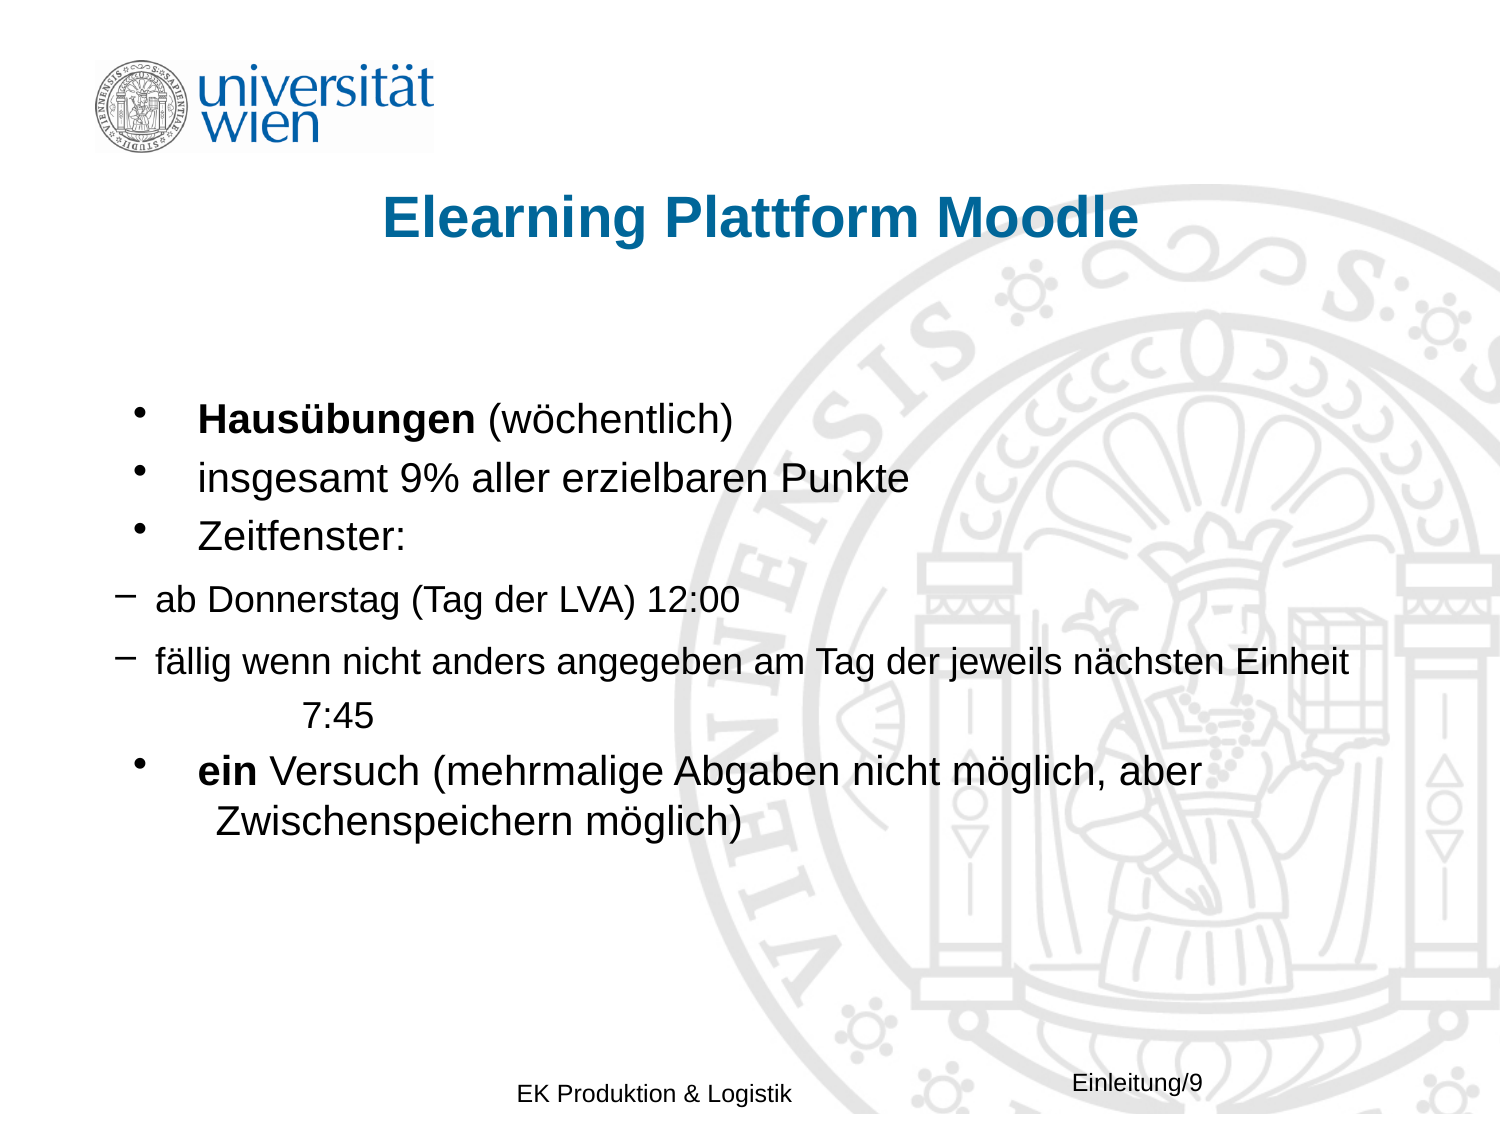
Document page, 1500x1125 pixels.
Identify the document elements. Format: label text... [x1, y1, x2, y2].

list Hausübungen (wöchentlich) insgesamt 9% aller erzielbaren Punkte Zeitfenster: ab Donnerstag (Tag der LVA) 12:00 fällig wenn nicht anders angegeben am Tag der jeweils nächsten Einheit 7:45 ein Versuch (mehrmalige Abgaben nicht möglich, aber Zwischenspeichern möglich) [100, 326, 1436, 1036]
picture [95, 60, 434, 153]
title Elearning Plattform Moodle [111, 160, 1412, 268]
picture [674, 184, 1500, 1114]
